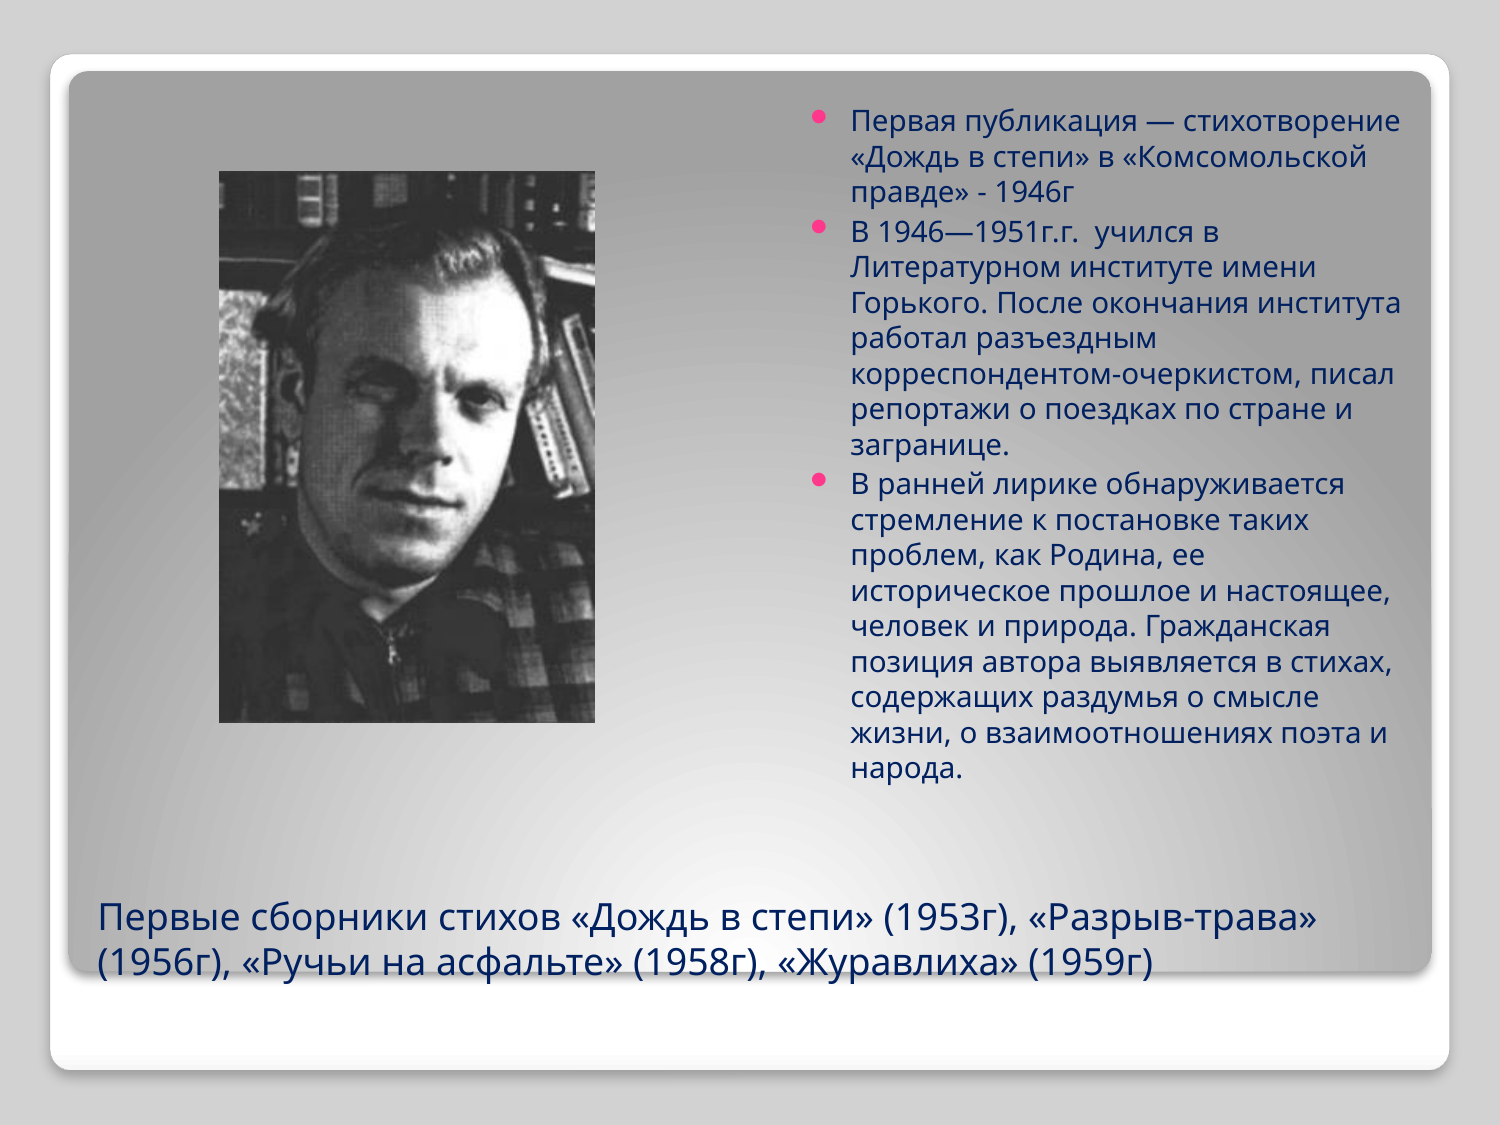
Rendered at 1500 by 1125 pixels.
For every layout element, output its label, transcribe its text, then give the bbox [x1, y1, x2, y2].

title Первые сборники стихов «Дождь в степи» (1953г), «Разрыв-трава» (1956г), «Ручьи на асфальте» (1958г), «Журавлиха» (1959г) [82, 817, 1425, 991]
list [219, 170, 595, 723]
list Первая публикация — стихотворение «Дождь в степи» в «Комсомольской правде» - 1946г В 1946—1951г.г. учился в Литературном институте имени Горького. После окончания института работал разъездным корреспондентом-очеркистом, писал репортажи о поездках по стране и загранице. В ранней лирике обнаруживается стремление к постановке таких проблем, как Родина, ее историческое прошлое и настоящее, человек и природа. Гражданская позиция автора выявляется в стихах, содержащих раздумья о смысле жизни, о взаимоотношениях поэта и народа. [780, 86, 1426, 807]
